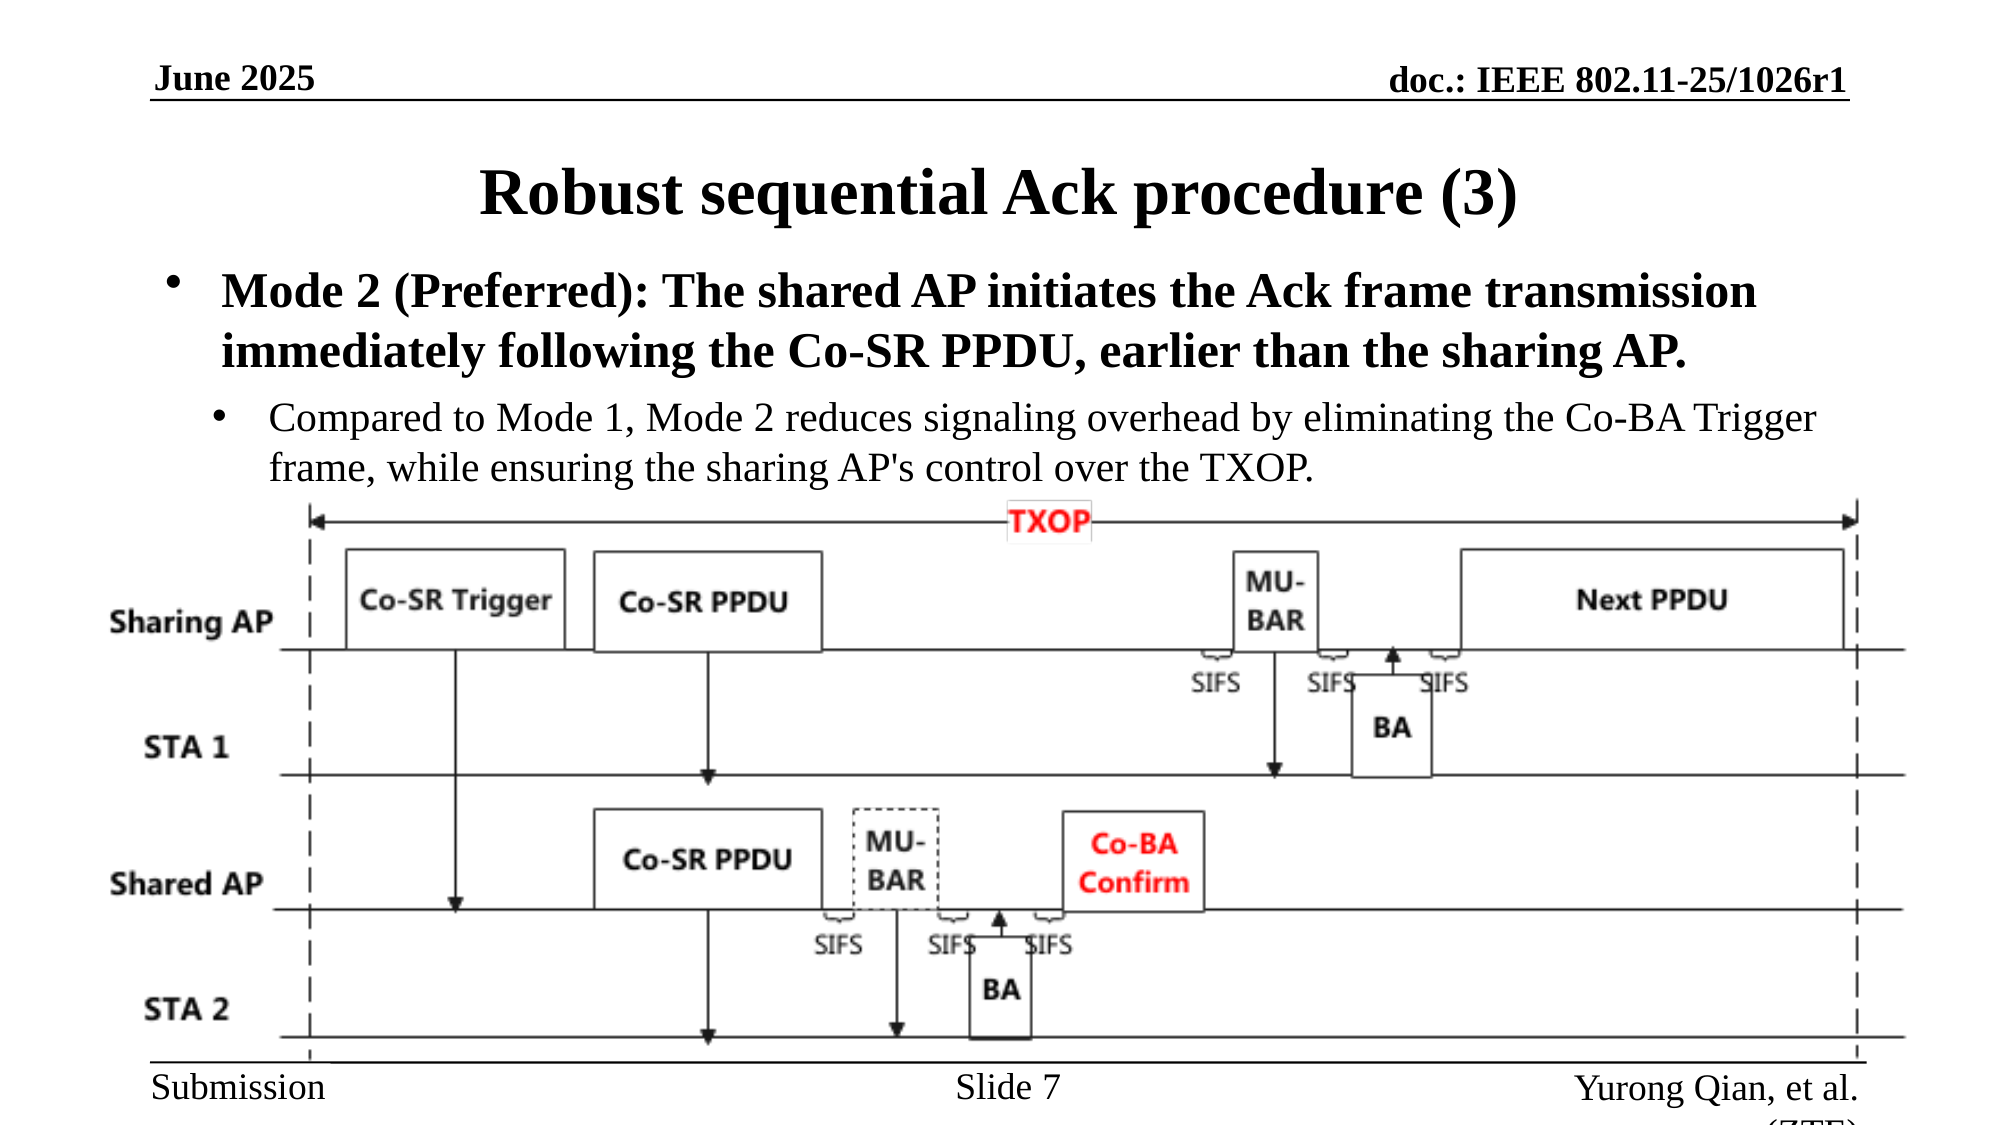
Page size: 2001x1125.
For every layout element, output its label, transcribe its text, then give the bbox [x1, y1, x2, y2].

picture [90, 491, 1909, 1064]
slide_number Slide [942, 1075, 1075, 1108]
list Mode 2 (Preferred): The shared AP initiates the Ack frame transmission immediately following the Co-SR PPDU, earlier than the sharing AP. Compared to Mode 1, Mode 2 reduces signaling overhead by eliminating the Co-BA Trigger frame, while ensuring the sharing AP's control over the TXOP. [149, 249, 1860, 489]
text_box Robust sequential Ack procedure (3) [150, 112, 1850, 249]
footer Yurong Qian, et al. (ZTE) [1529, 1075, 1860, 1109]
